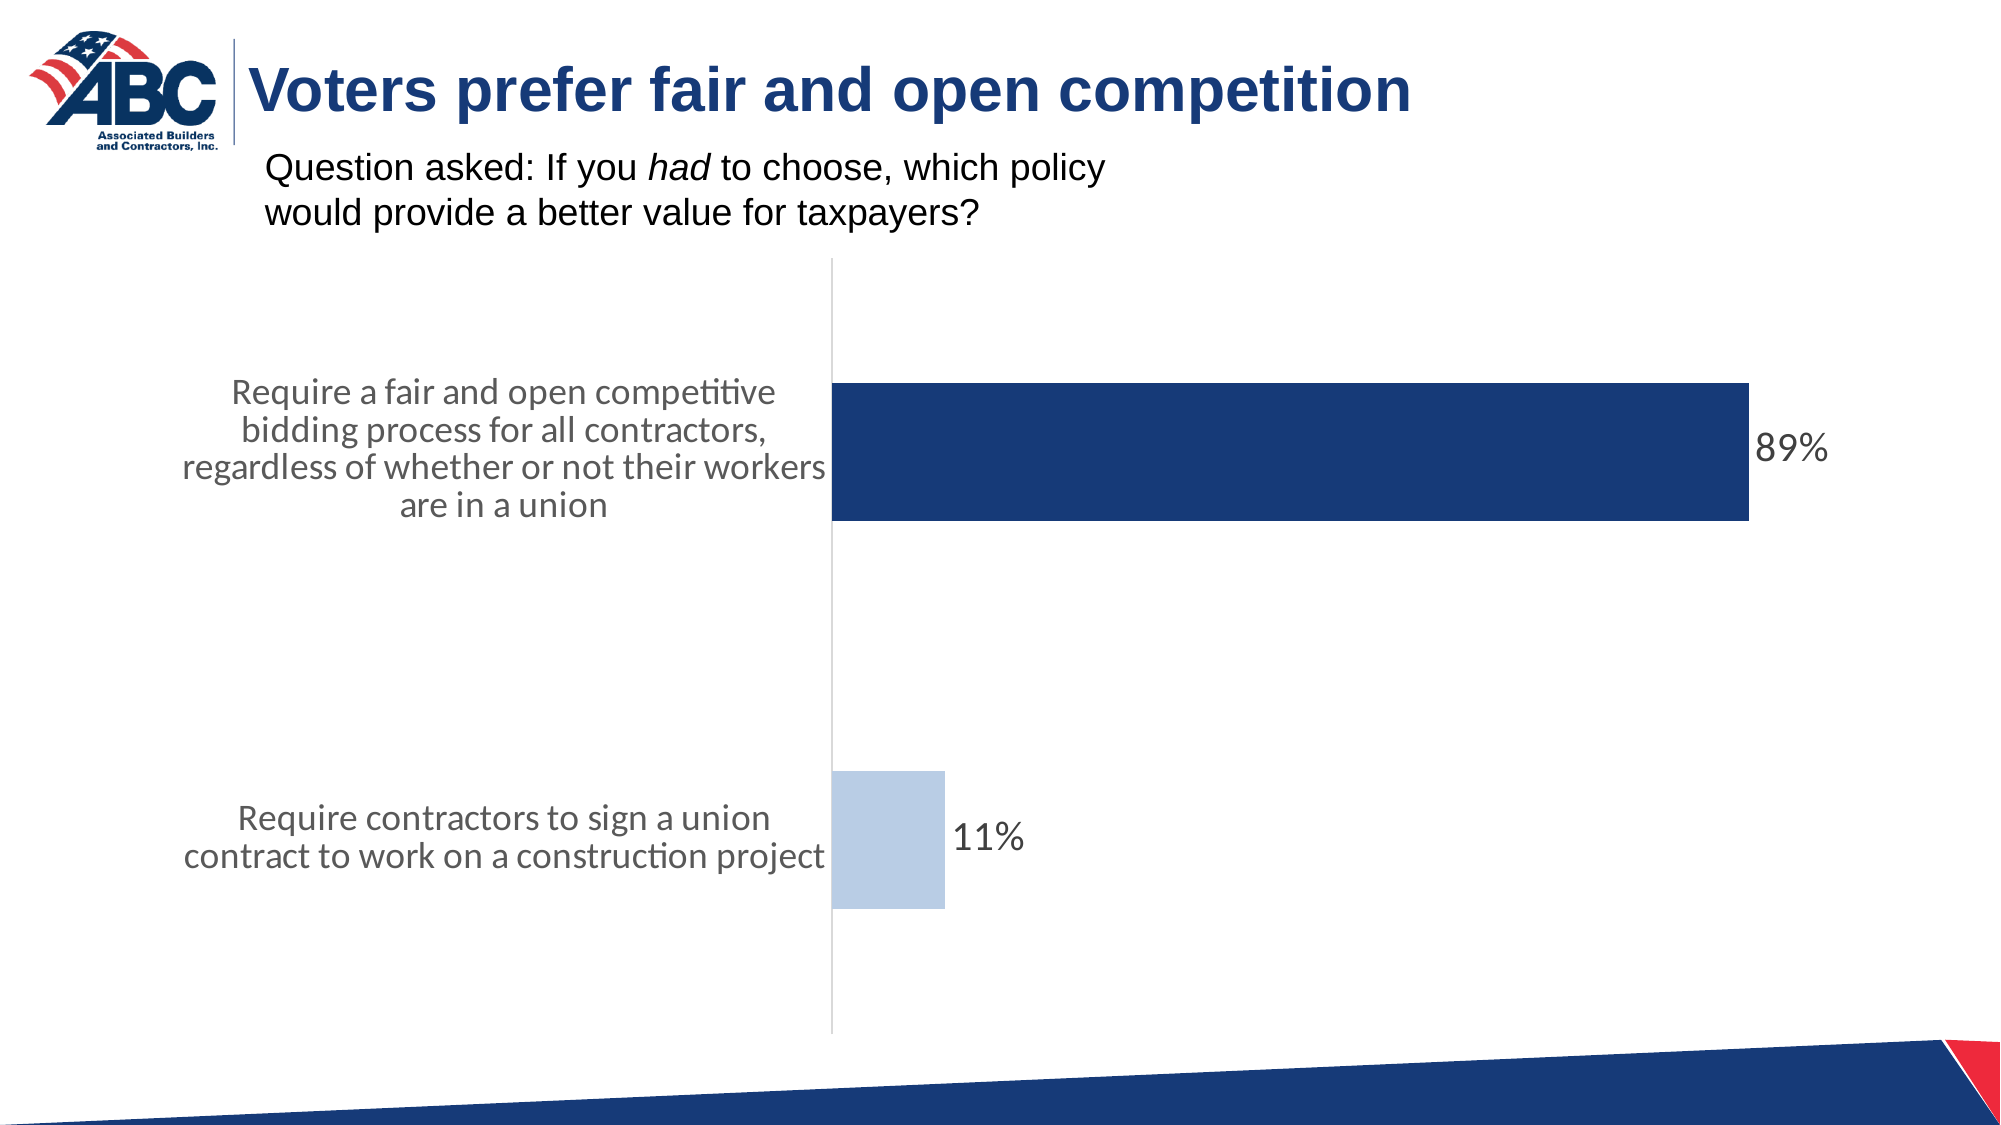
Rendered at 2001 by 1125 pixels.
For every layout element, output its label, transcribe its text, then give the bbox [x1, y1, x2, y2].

picture [27, 28, 219, 154]
text_box Voters prefer fair and open competition [234, 39, 1912, 142]
chart [165, 168, 1863, 1058]
text_box Question asked: If you had to choose, which policy would provide a better value for taxpayers? [250, 135, 1227, 168]
